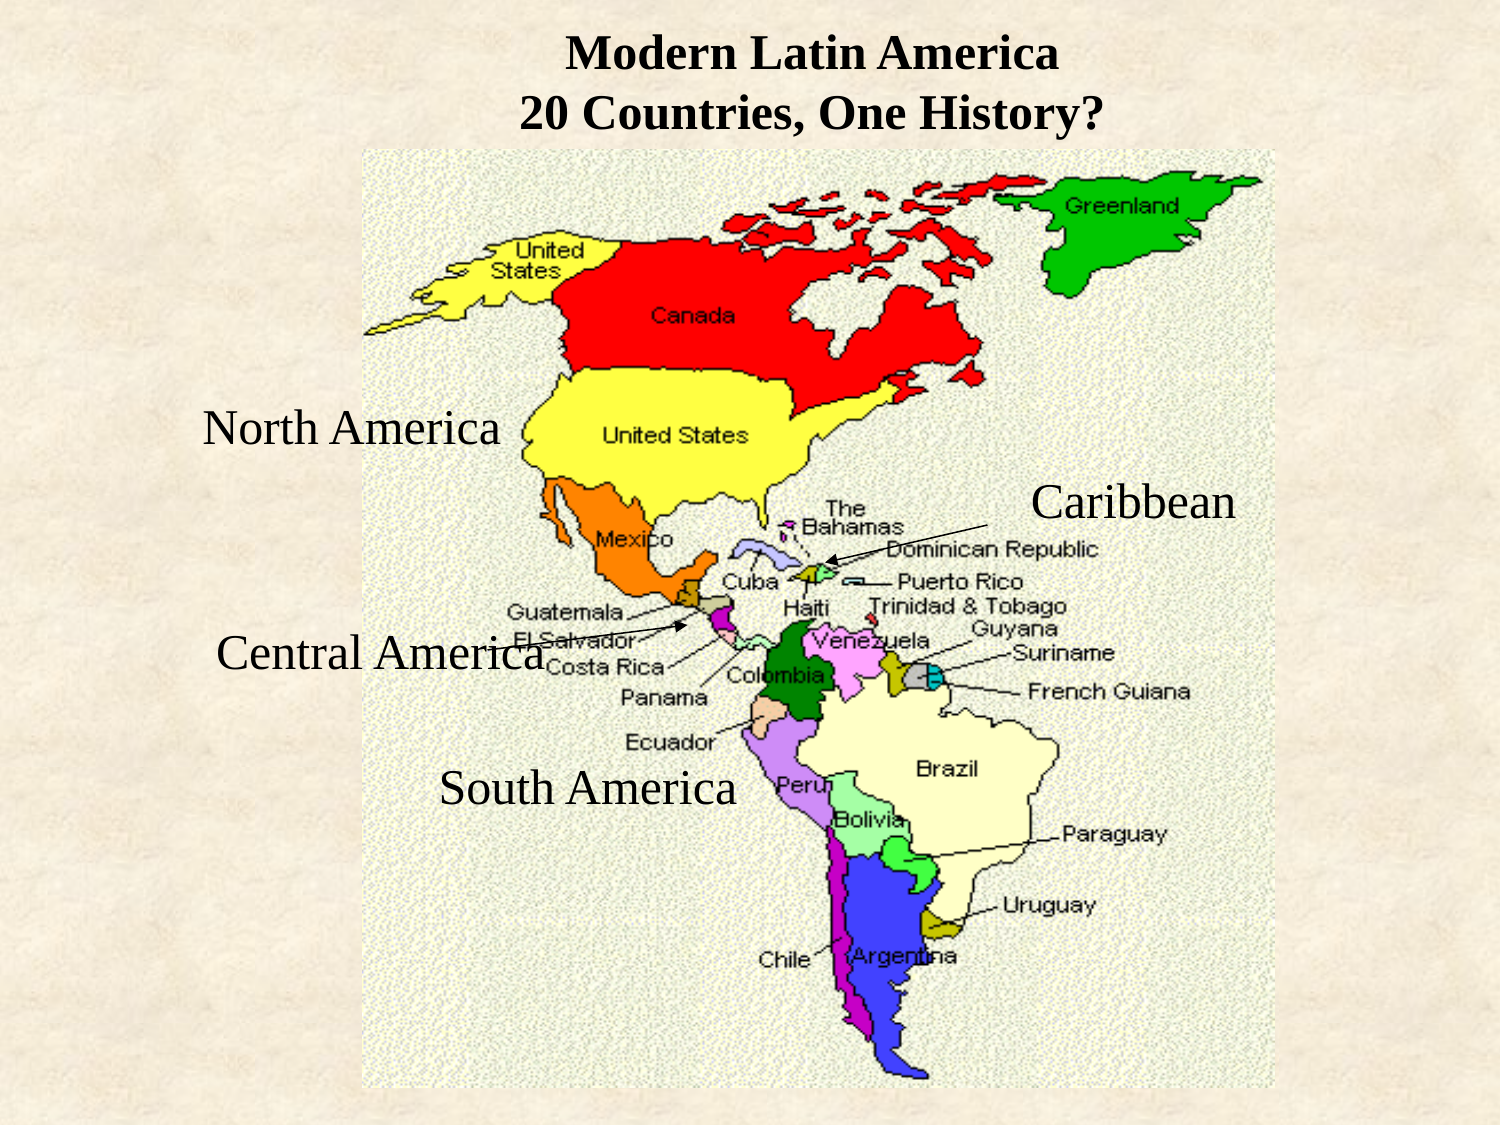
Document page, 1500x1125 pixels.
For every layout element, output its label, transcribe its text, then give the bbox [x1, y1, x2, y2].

text_box Modern Latin America 20 Countries, One History? [500, 12, 1125, 148]
text_box North America [187, 387, 357, 463]
picture [362, 149, 1276, 1088]
text_box Central America [201, 612, 357, 688]
